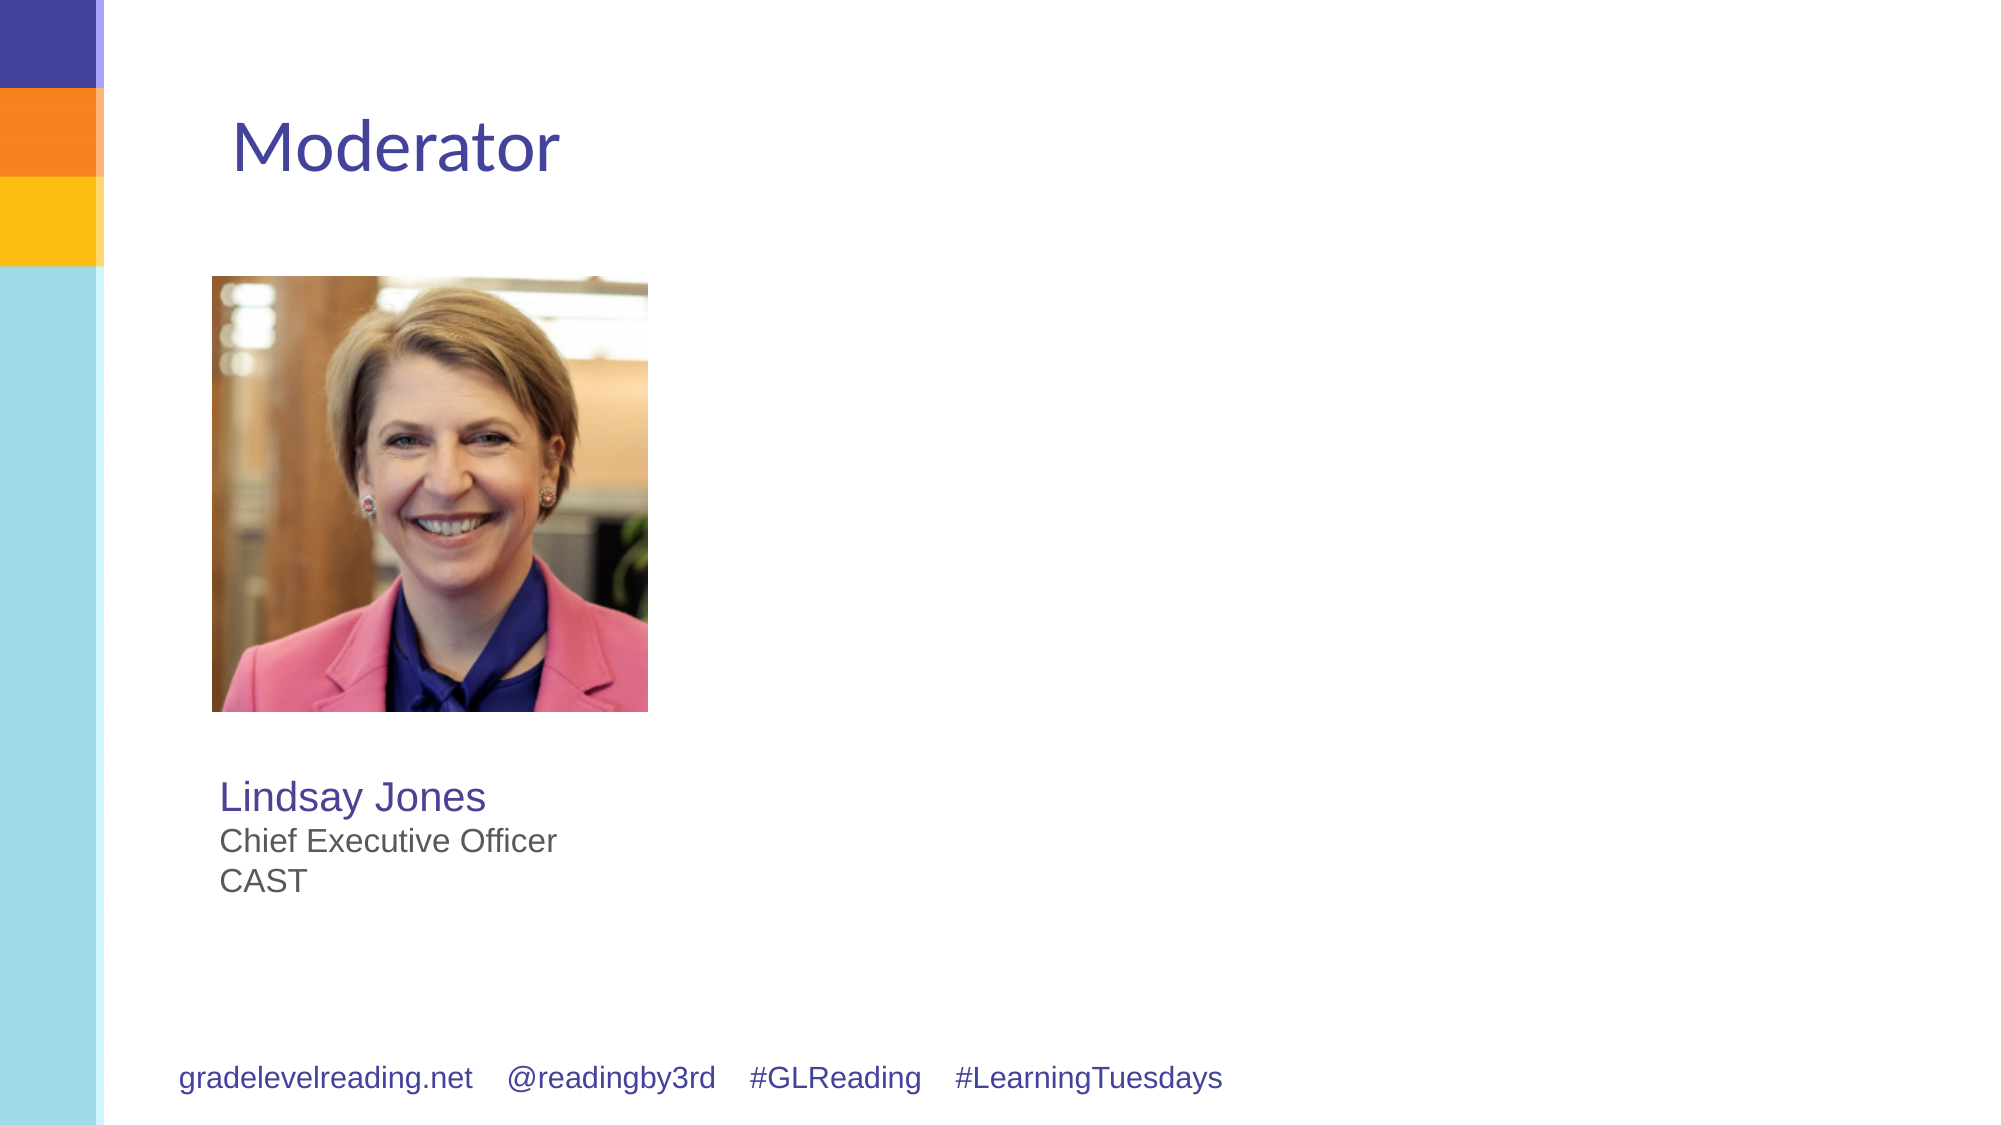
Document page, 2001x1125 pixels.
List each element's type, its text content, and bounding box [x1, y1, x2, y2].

picture [0, 0, 113, 1125]
text_box gradelevelreading.net @readingby3rd #GLReading #LearningTuesdays [163, 1050, 1602, 1125]
text_box Moderator [212, 136, 1699, 226]
picture [211, 275, 648, 712]
text_box gradelevelreading.net / @readingby3rd / #GLReading [300, 1049, 1904, 1096]
text_box Lindsay Jones Chief Executive Officer CAST [211, 762, 723, 907]
